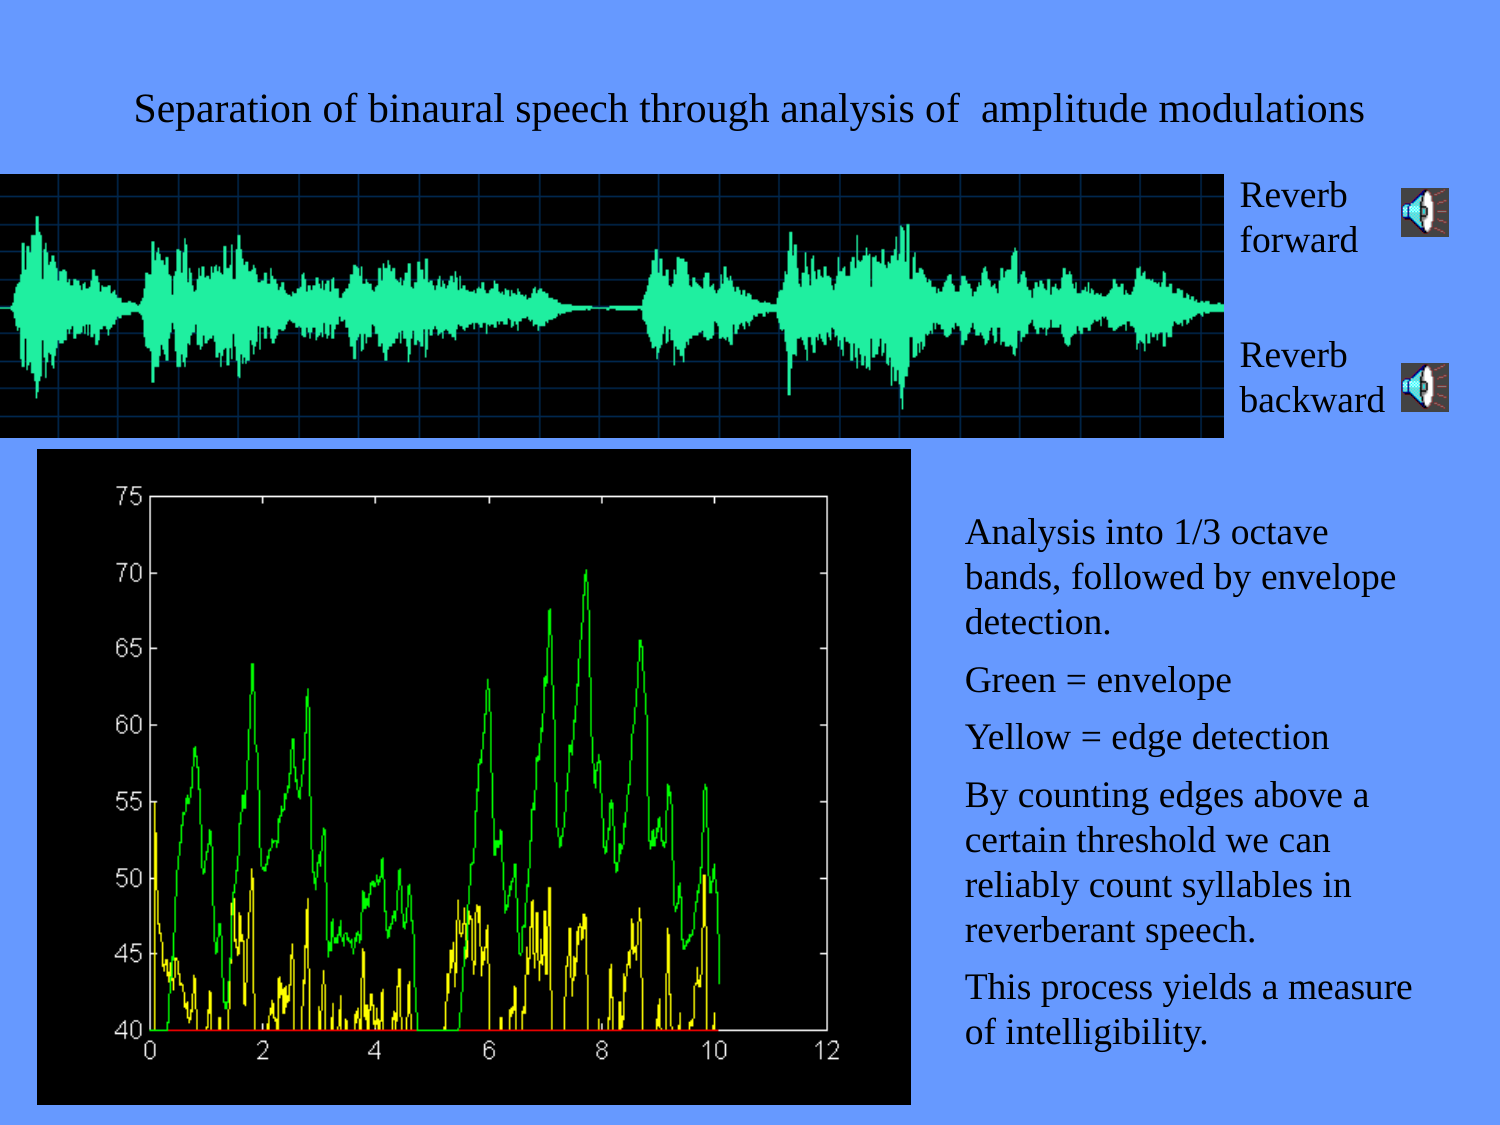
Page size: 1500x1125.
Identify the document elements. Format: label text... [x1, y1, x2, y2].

title Separation of binaural speech through analysis of amplitude modulations [112, 12, 1388, 174]
picture [0, 174, 1224, 438]
picture [1399, 362, 1451, 413]
picture [1399, 187, 1451, 238]
text_box Reverb forward Reverb backward [1224, 162, 1450, 428]
text_box Analysis into 1/3 octave bands, followed by envelope detection. Green = envelope Yellow = edge detection By counting edges above a certain threshold we can reliably count syllables in reverberant speech. This process yields a measure of intelligibility. [950, 499, 1450, 1060]
picture [37, 449, 911, 1105]
